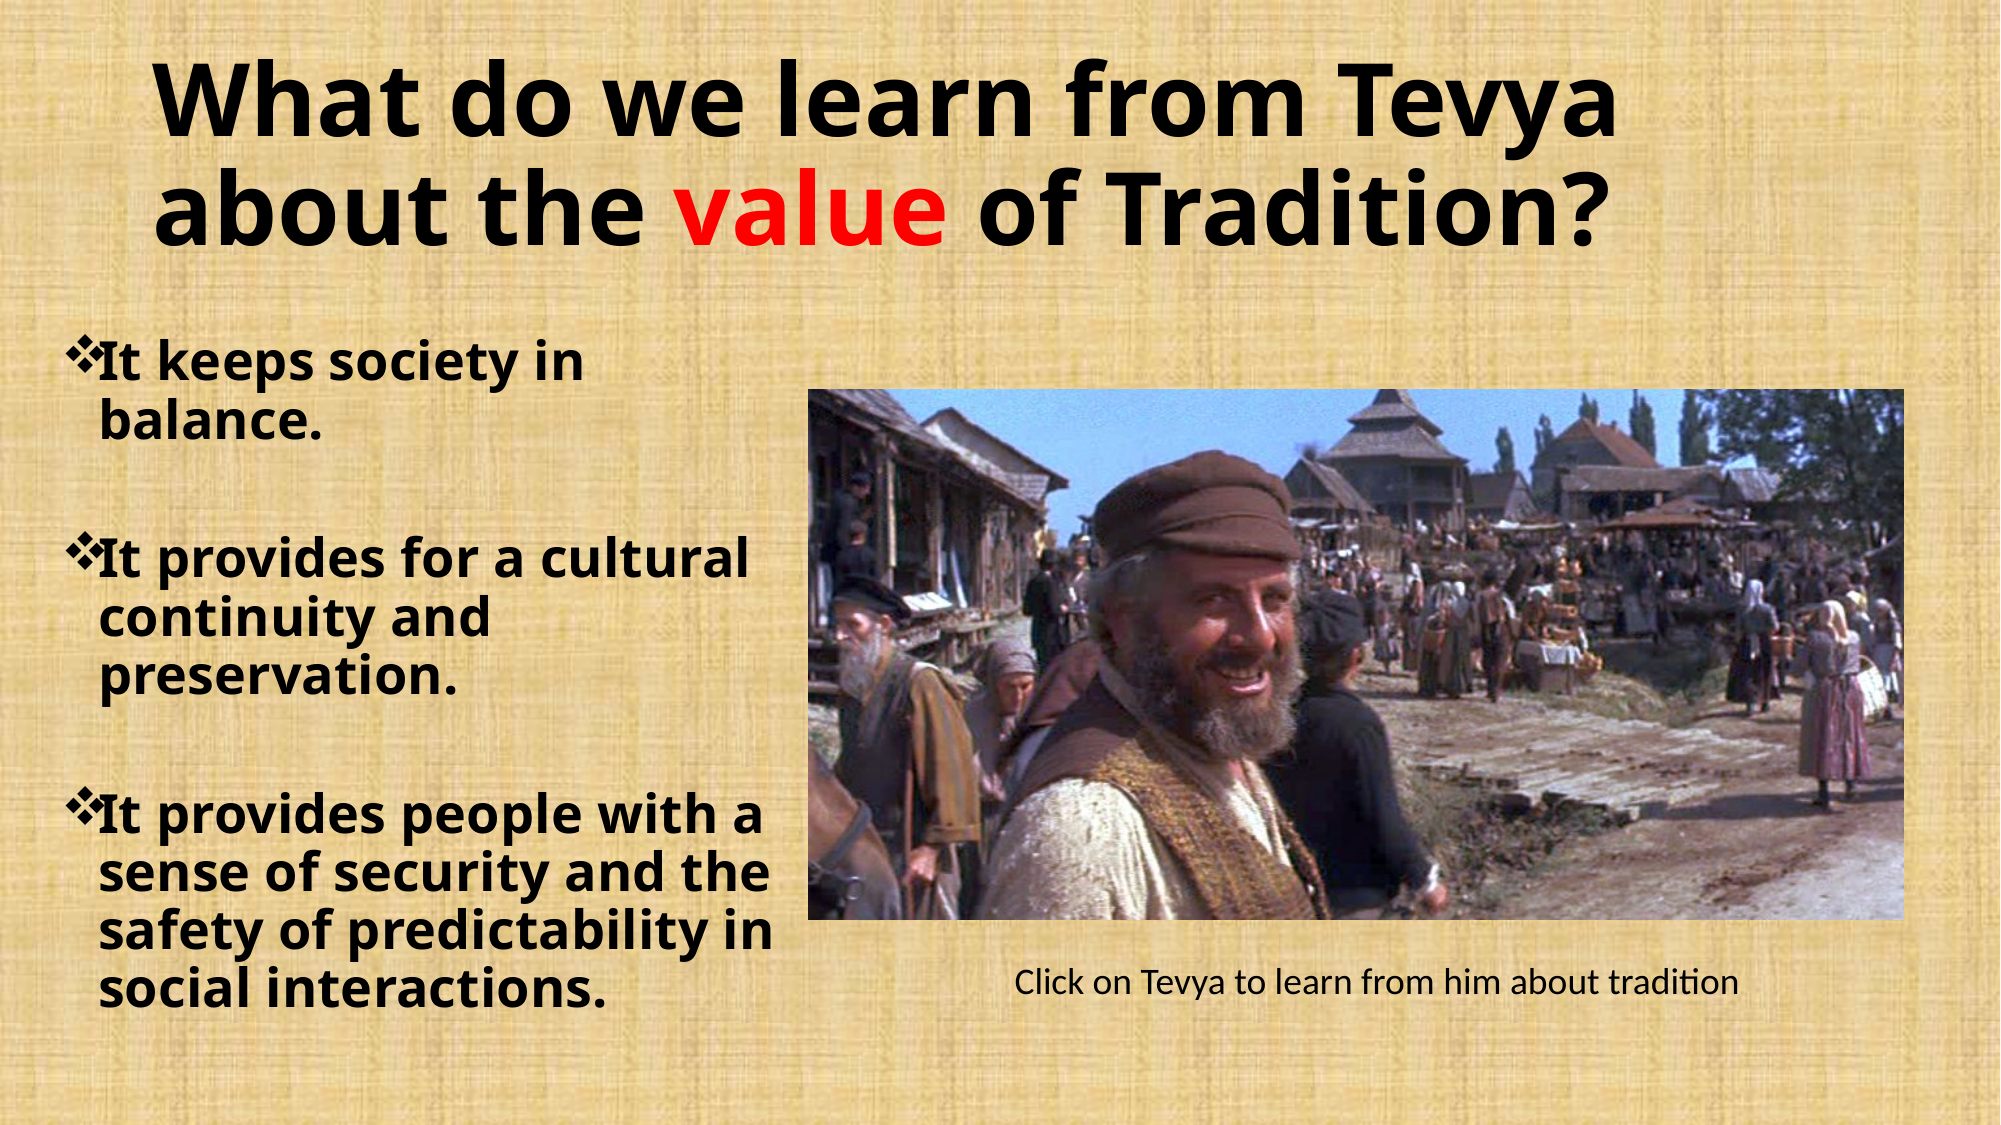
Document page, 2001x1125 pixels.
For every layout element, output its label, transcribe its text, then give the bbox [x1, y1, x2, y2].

list It keeps society in balance. It provides for a cultural continuity and preservation. It provides people with a sense of security and the safety of predictability in social interactions. [46, 326, 809, 1051]
text_box Click on Tevya to learn from him about tradition [999, 949, 1787, 1010]
picture [0, 0, 2001, 1125]
title What do we learn from Tevya about the value of Tradition? [137, 39, 1863, 277]
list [808, 389, 1904, 920]
